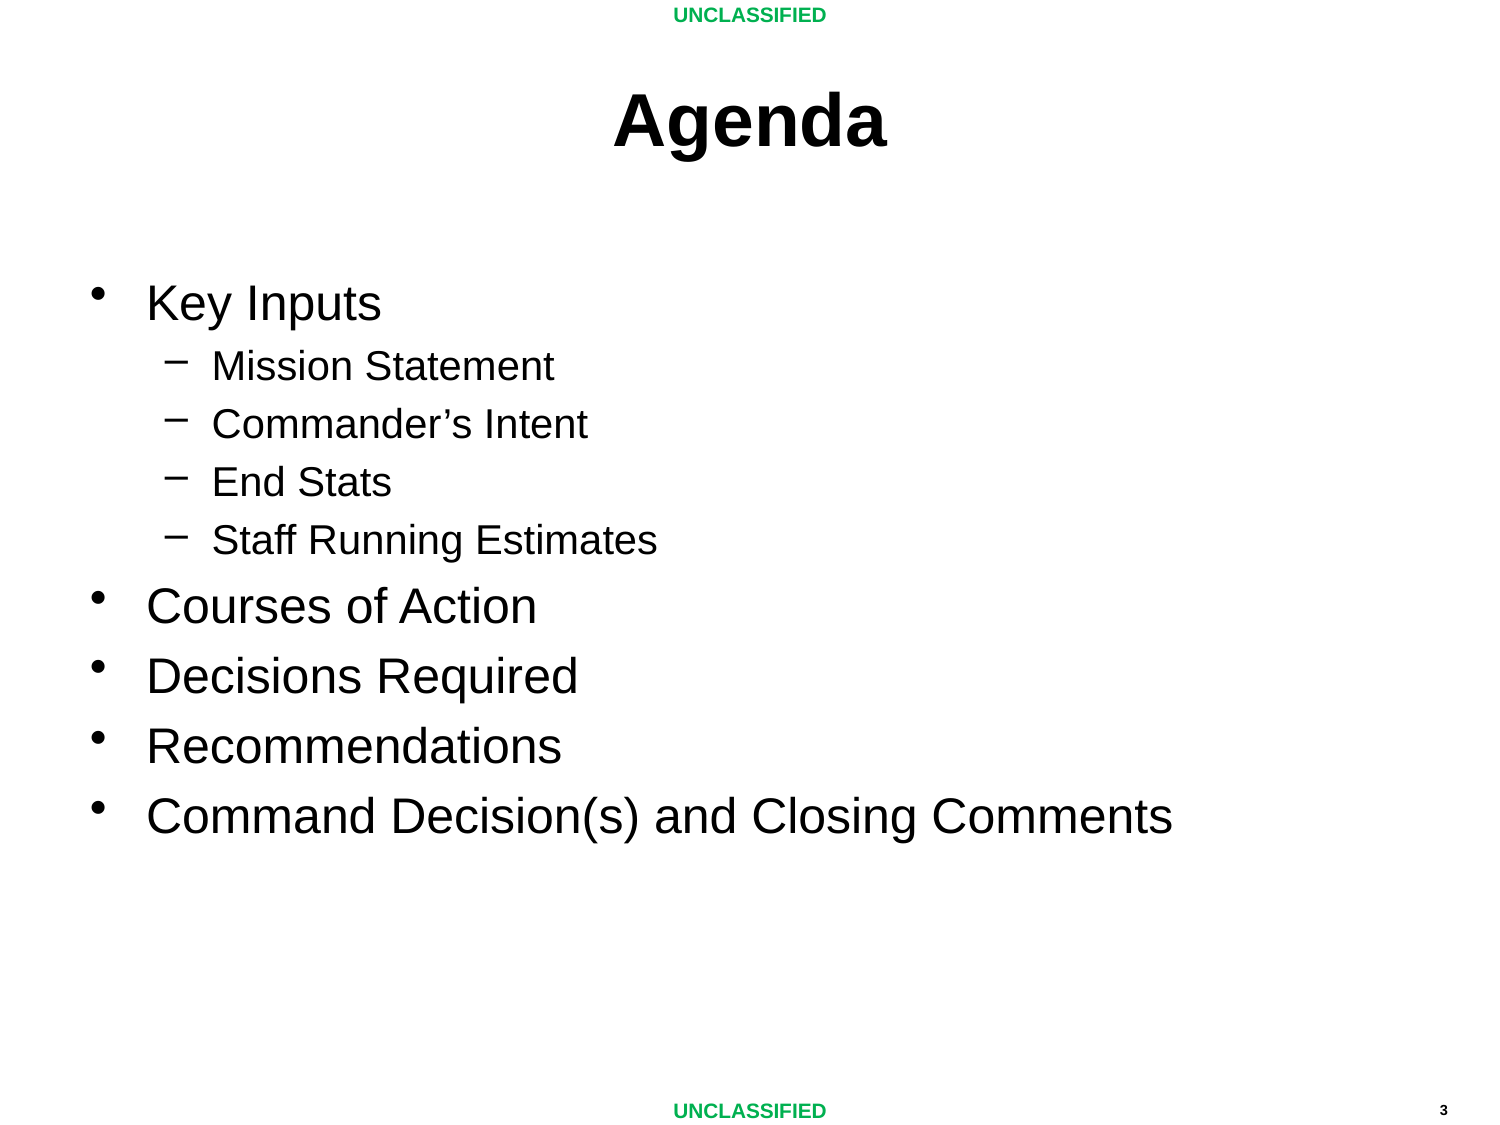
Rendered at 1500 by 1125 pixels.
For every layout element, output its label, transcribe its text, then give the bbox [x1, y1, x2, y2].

list Key Inputs Mission Statement Commander’s Intent End Stats Staff Running Estimates Courses of Action Decisions Required Recommendations Command Decision(s) and Closing Comments [75, 262, 1425, 1005]
title Agenda [75, 45, 1425, 188]
